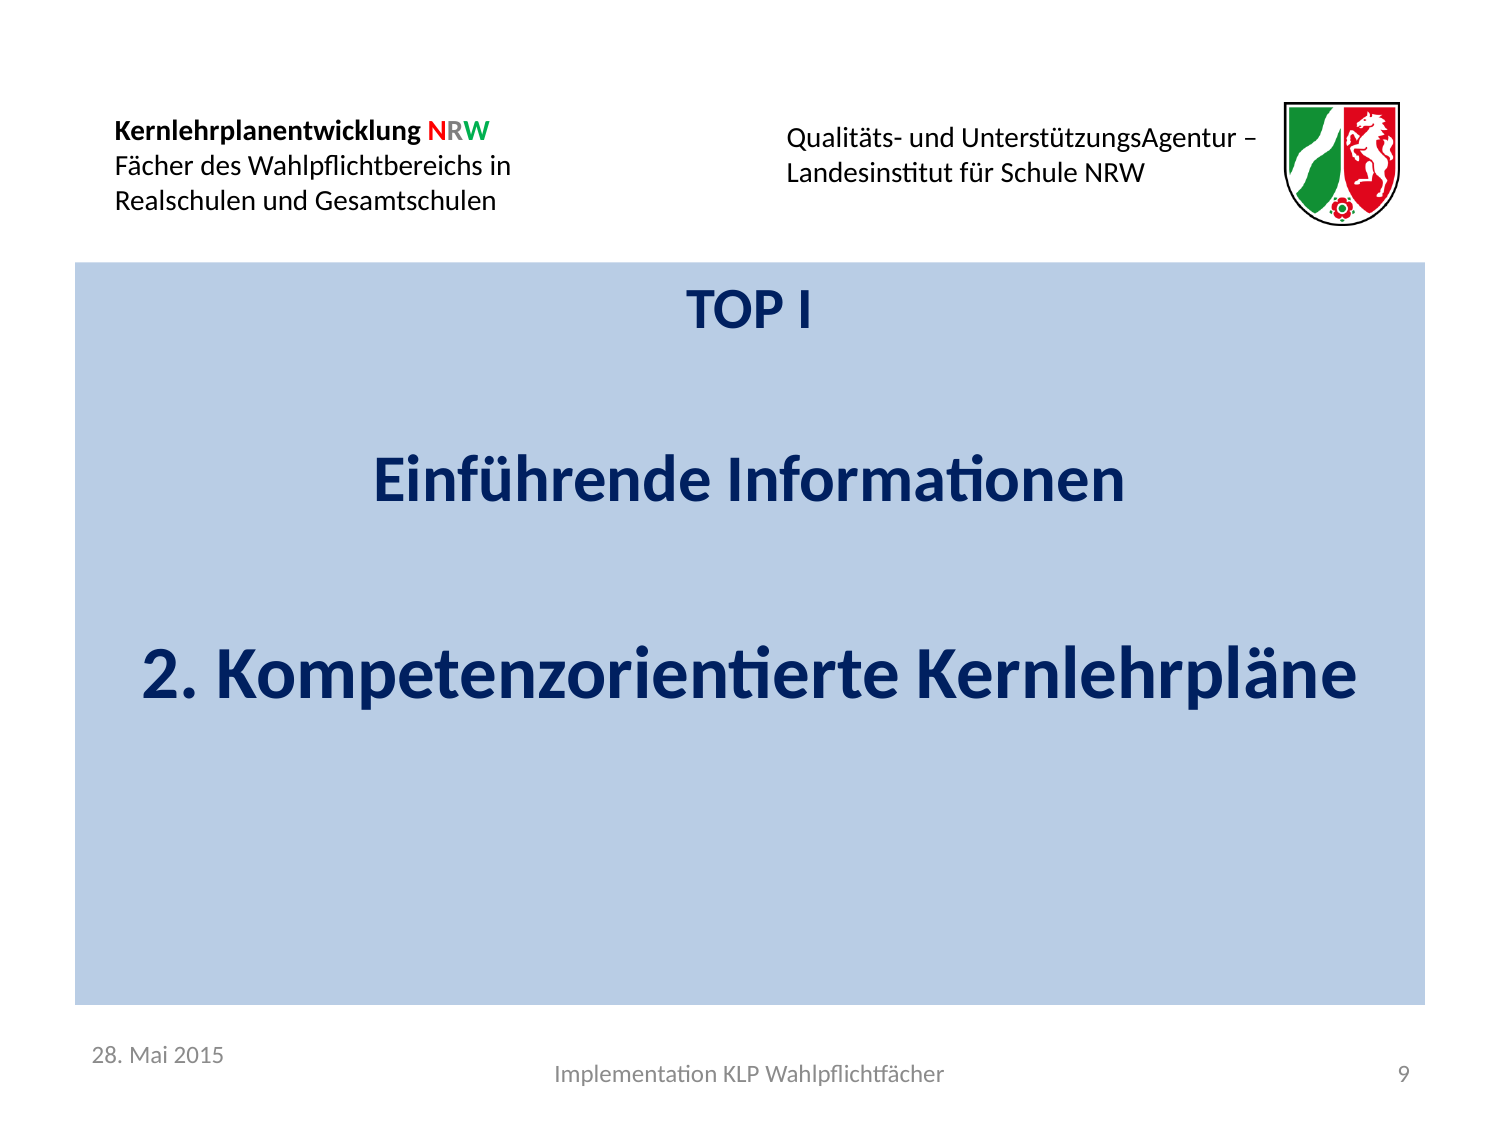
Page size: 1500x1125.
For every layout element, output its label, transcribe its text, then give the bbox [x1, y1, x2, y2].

picture [1281, 102, 1400, 226]
text_box 28. Mai 2015 [76, 1023, 427, 1083]
list TOP I Einführende Informationen 2. Kompetenzorientierte Kernlehrpläne [75, 262, 1425, 1005]
slide_number 9 [1074, 1042, 1425, 1103]
footer Implementation KLP Wahlpflichtfächer [512, 1042, 988, 1103]
